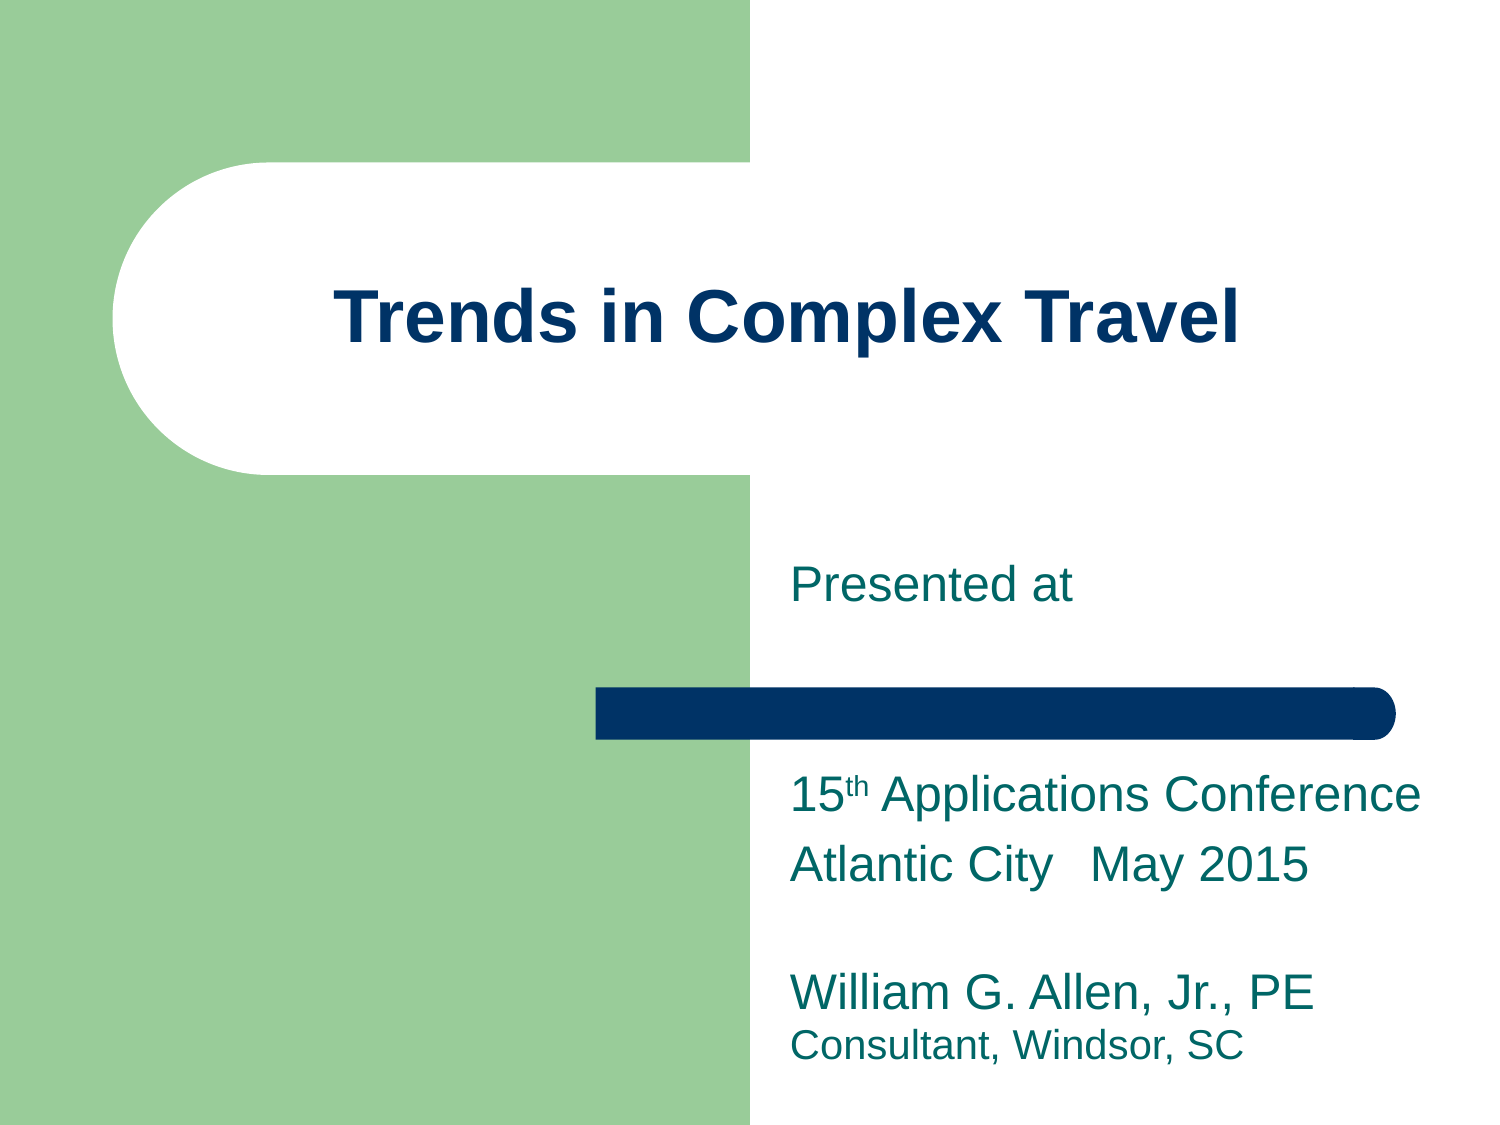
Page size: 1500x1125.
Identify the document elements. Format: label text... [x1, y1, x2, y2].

title Trends in Complex Travel [112, 162, 1463, 475]
subtitle Presented at 15th Applications Conference Atlantic City May 2015 William G. Allen, Jr., PE Consultant, Windsor, SC [774, 350, 1471, 1075]
